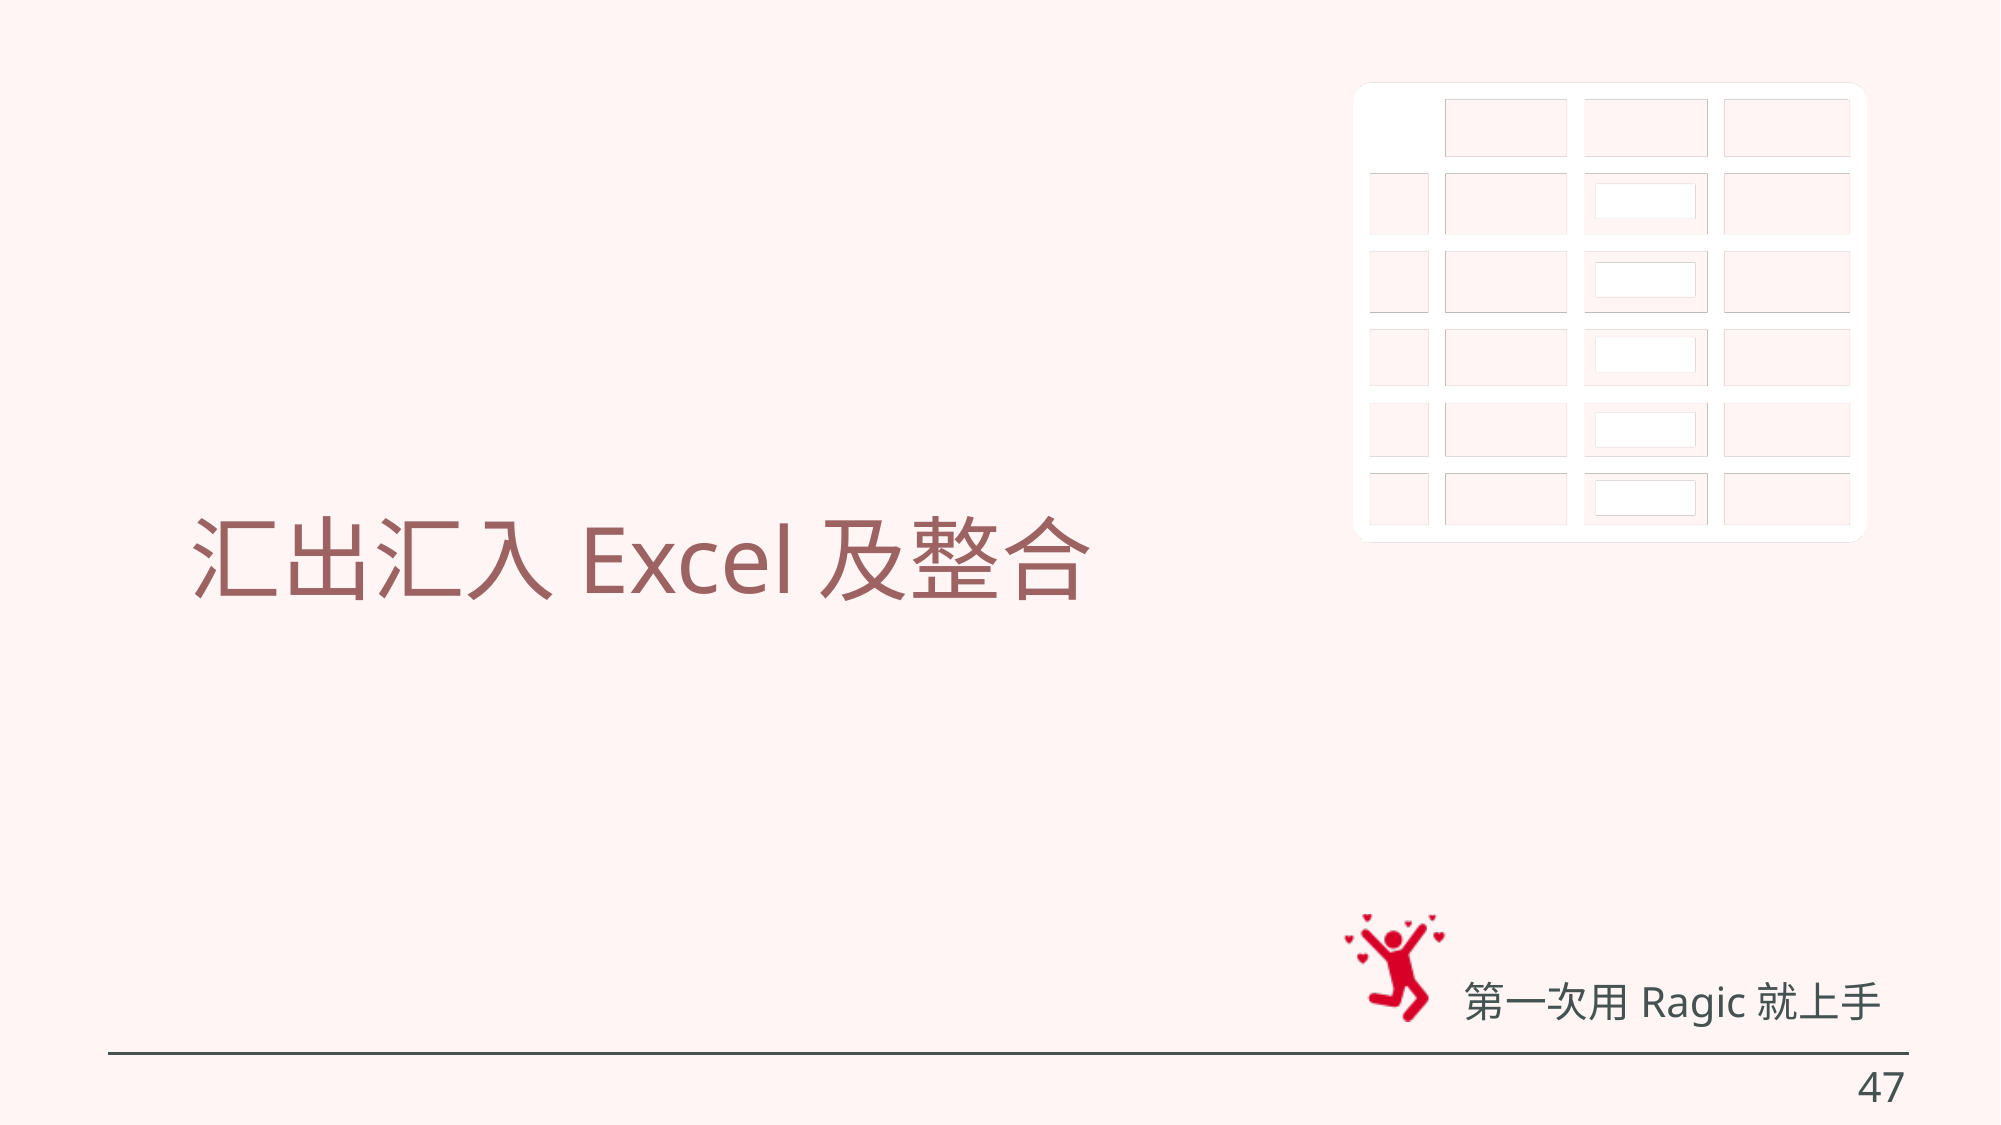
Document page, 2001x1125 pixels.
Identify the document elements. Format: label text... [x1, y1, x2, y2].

text_box 第一次用Ragic就上手 [1448, 968, 2000, 1033]
picture [1352, 55, 1867, 570]
picture [1341, 914, 1449, 1022]
text_box 汇出汇入Excel及整合 [174, 494, 1414, 619]
text_box 47 [1810, 1053, 1923, 1119]
